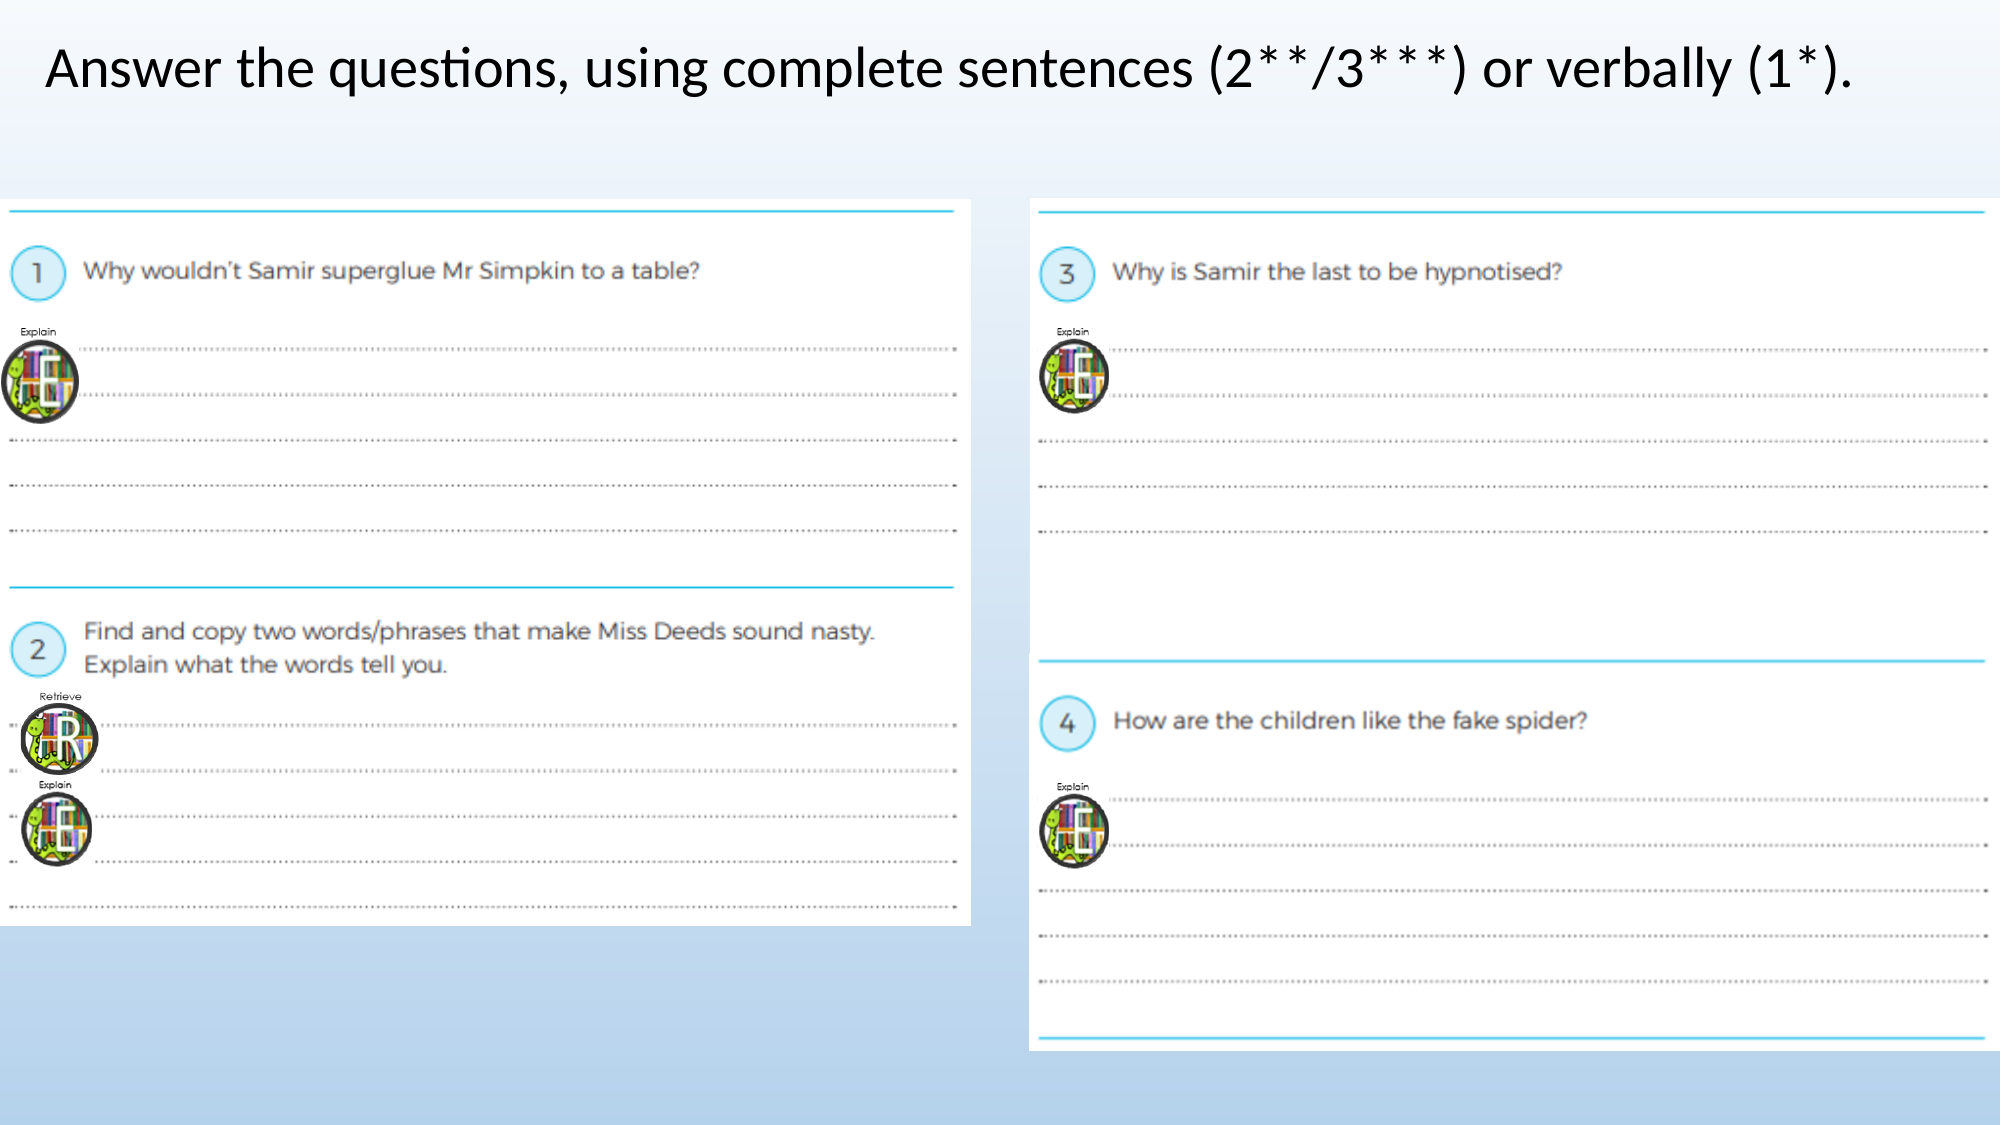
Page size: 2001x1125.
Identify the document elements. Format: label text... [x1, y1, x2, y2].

picture [1029, 198, 2000, 1051]
picture [0, 199, 971, 926]
text_box Answer the questions, using complete sentences (2**/3***) or verbally (1*). [31, 21, 1923, 107]
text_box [20, 689, 100, 777]
